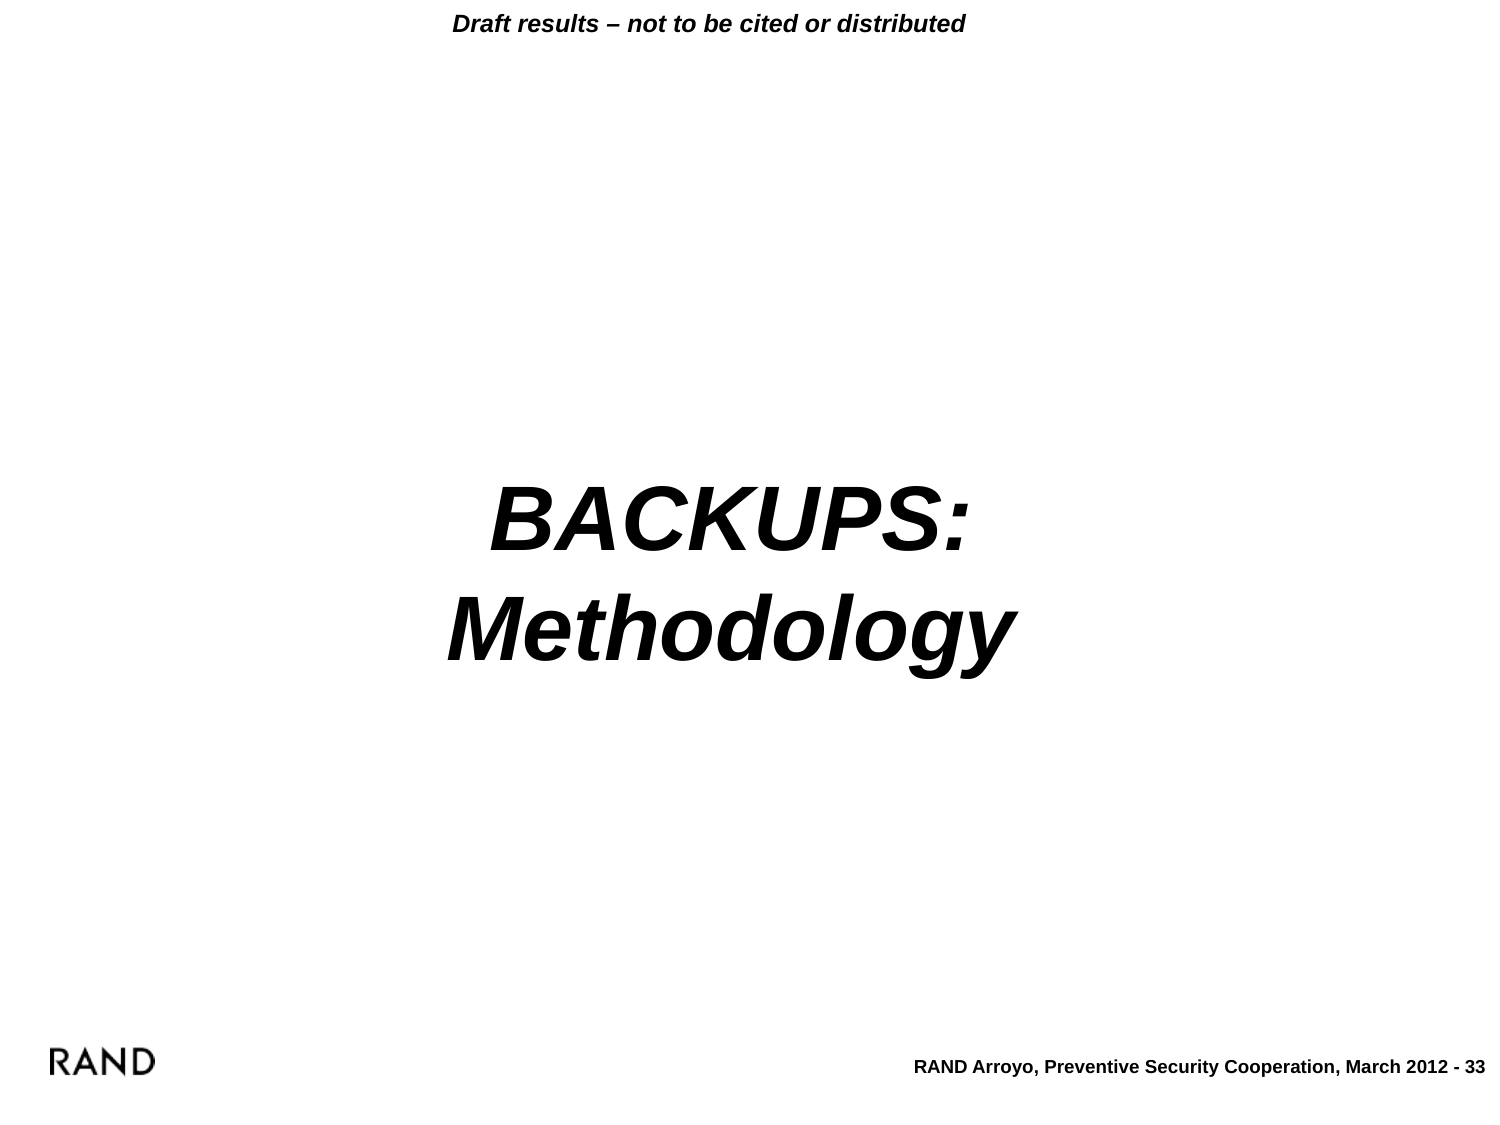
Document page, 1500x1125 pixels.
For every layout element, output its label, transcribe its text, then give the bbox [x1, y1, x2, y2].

picture [50, 1046, 155, 1077]
title BACKUPS: Methodology [380, 458, 1083, 560]
